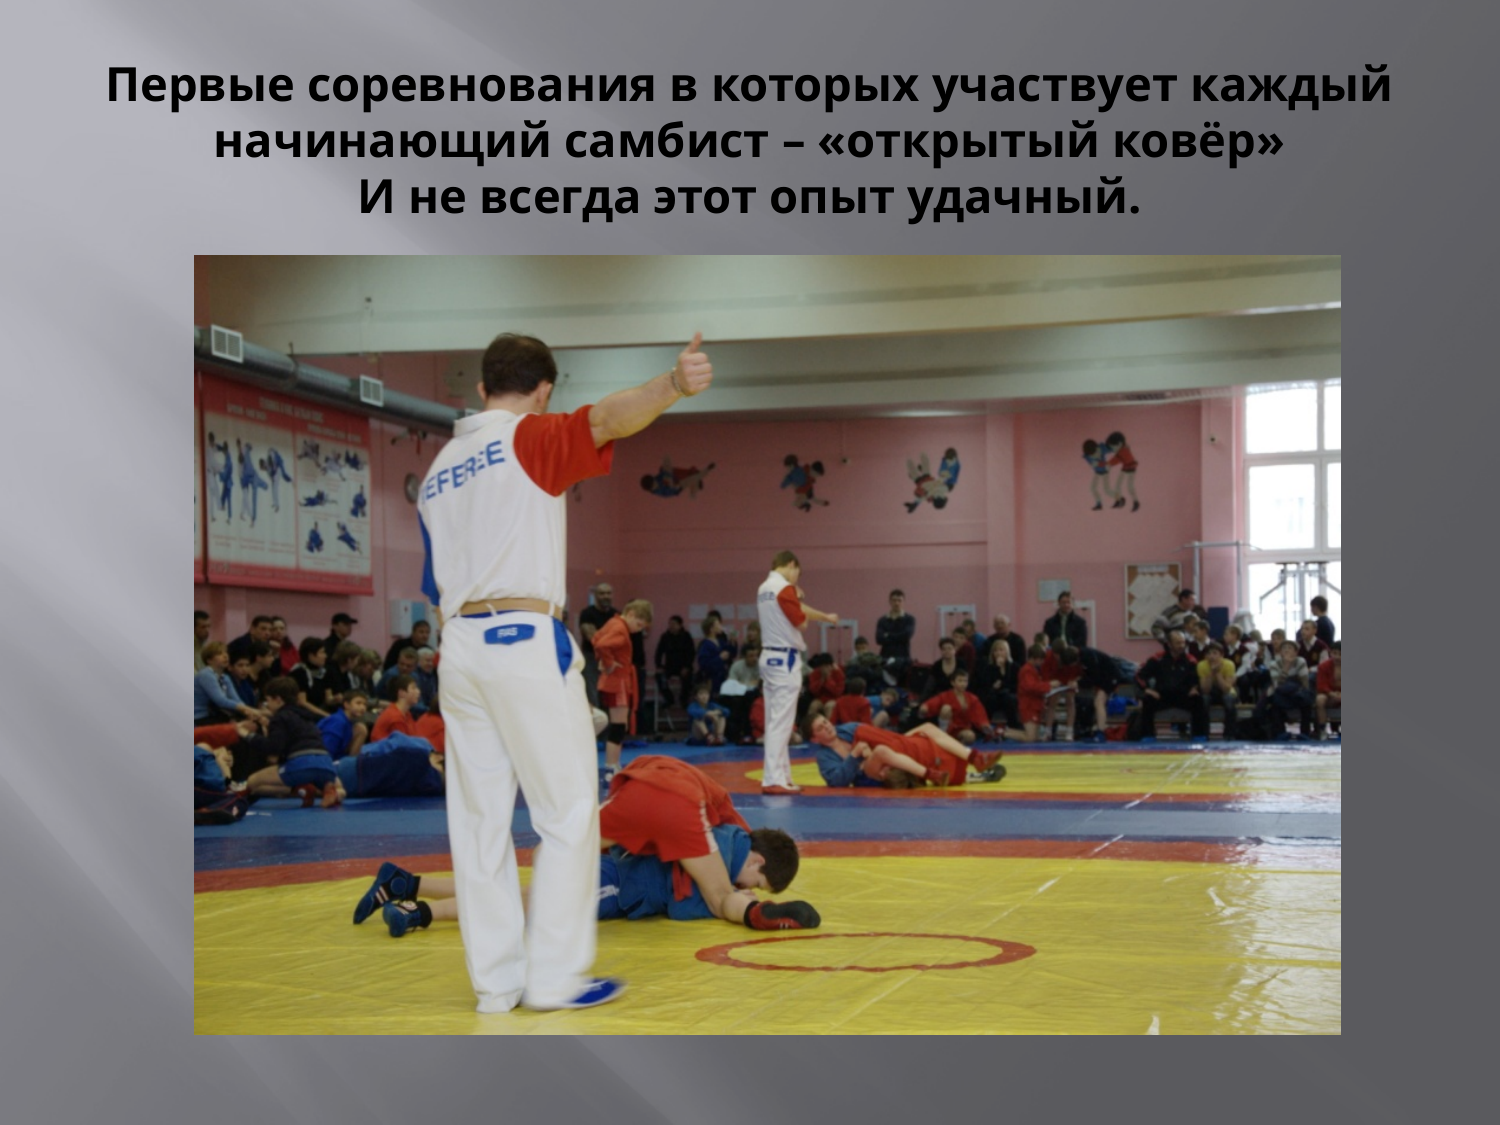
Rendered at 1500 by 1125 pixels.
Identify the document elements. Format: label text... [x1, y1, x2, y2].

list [194, 255, 1341, 1036]
title Первые соревнования в которых участвует каждый начинающий самбист – «открытый ковёр» И не всегда этот опыт удачный. [75, 45, 1425, 233]
